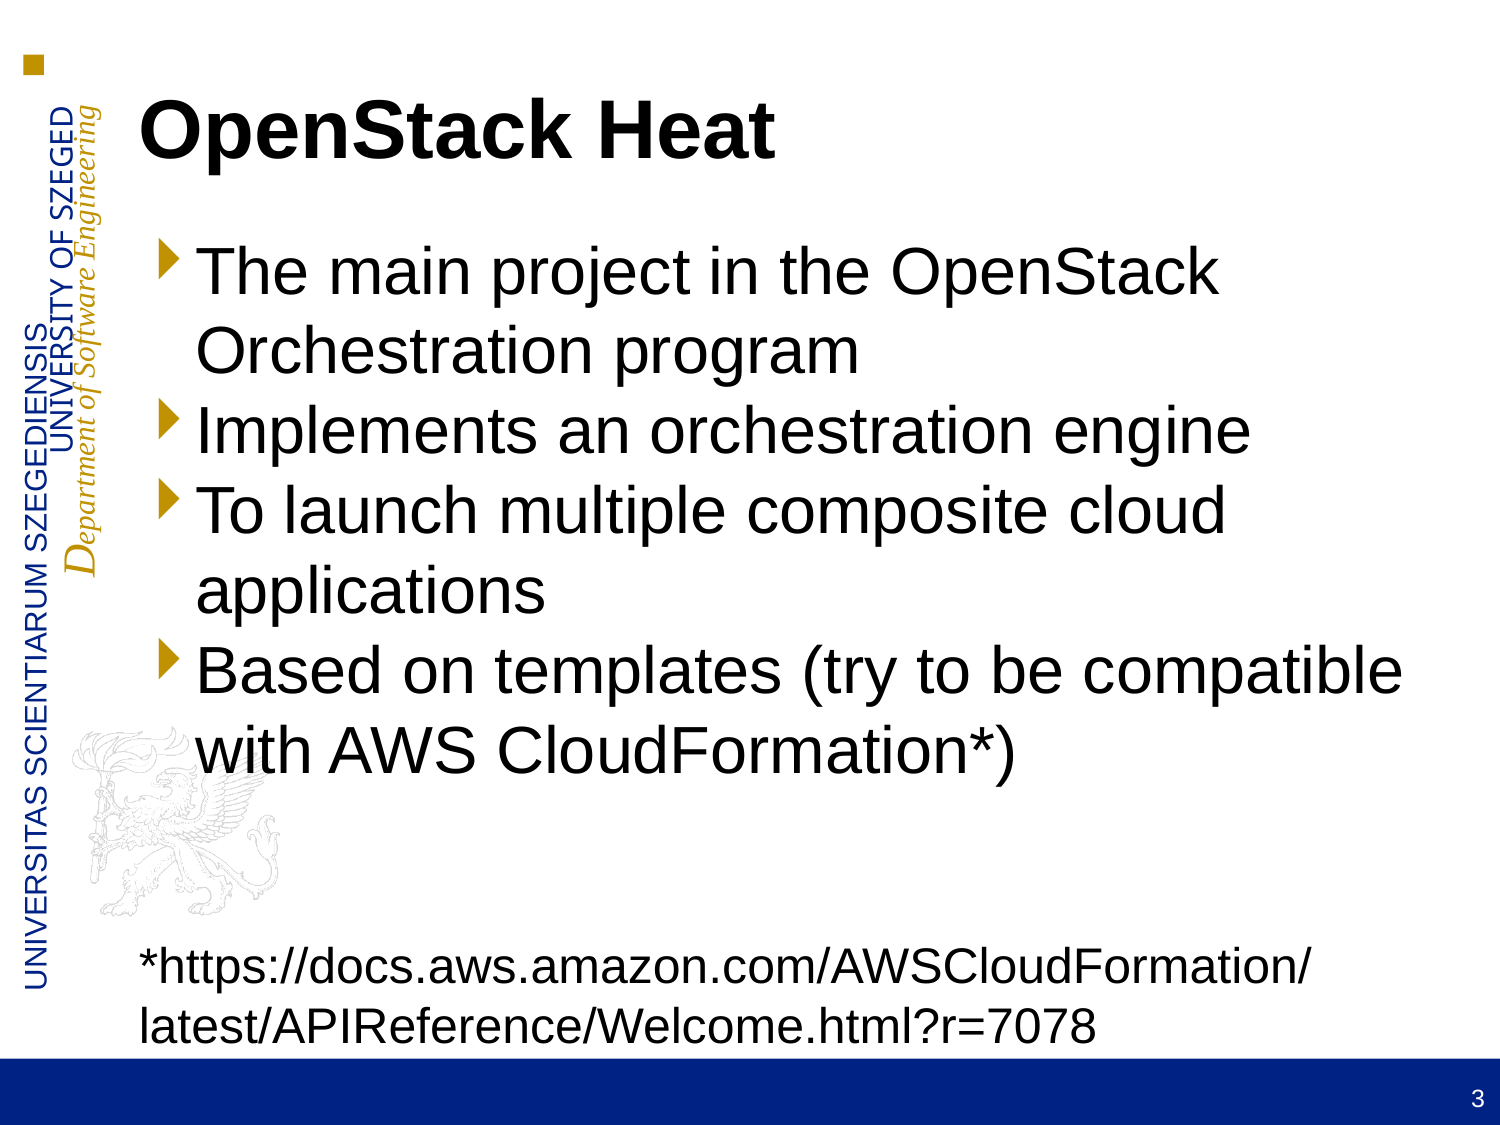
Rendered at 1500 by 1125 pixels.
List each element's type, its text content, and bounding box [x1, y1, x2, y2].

text_box 3 [1210, 1082, 1500, 1125]
text_box [0, 1037, 617, 1081]
text_box The main project in the OpenStack Orchestration program Implements an orchestration engine To launch multiple composite cloud applications Based on templates (try to be compatible with AWS CloudFormation*) [123, 1002, 1451, 1047]
text_box The main project in the OpenStack Orchestration program Implements an orchestration engine To launch multiple composite cloud applications Based on templates (try to be compatible with AWS CloudFormation*) [123, 220, 1451, 925]
text_box OpenStack Heat [123, 42, 1451, 208]
text_box *https://docs.aws.amazon.com/AWSCloudFormation/latest/APIReference/Welcome.html?r=7078 [123, 925, 1451, 1002]
